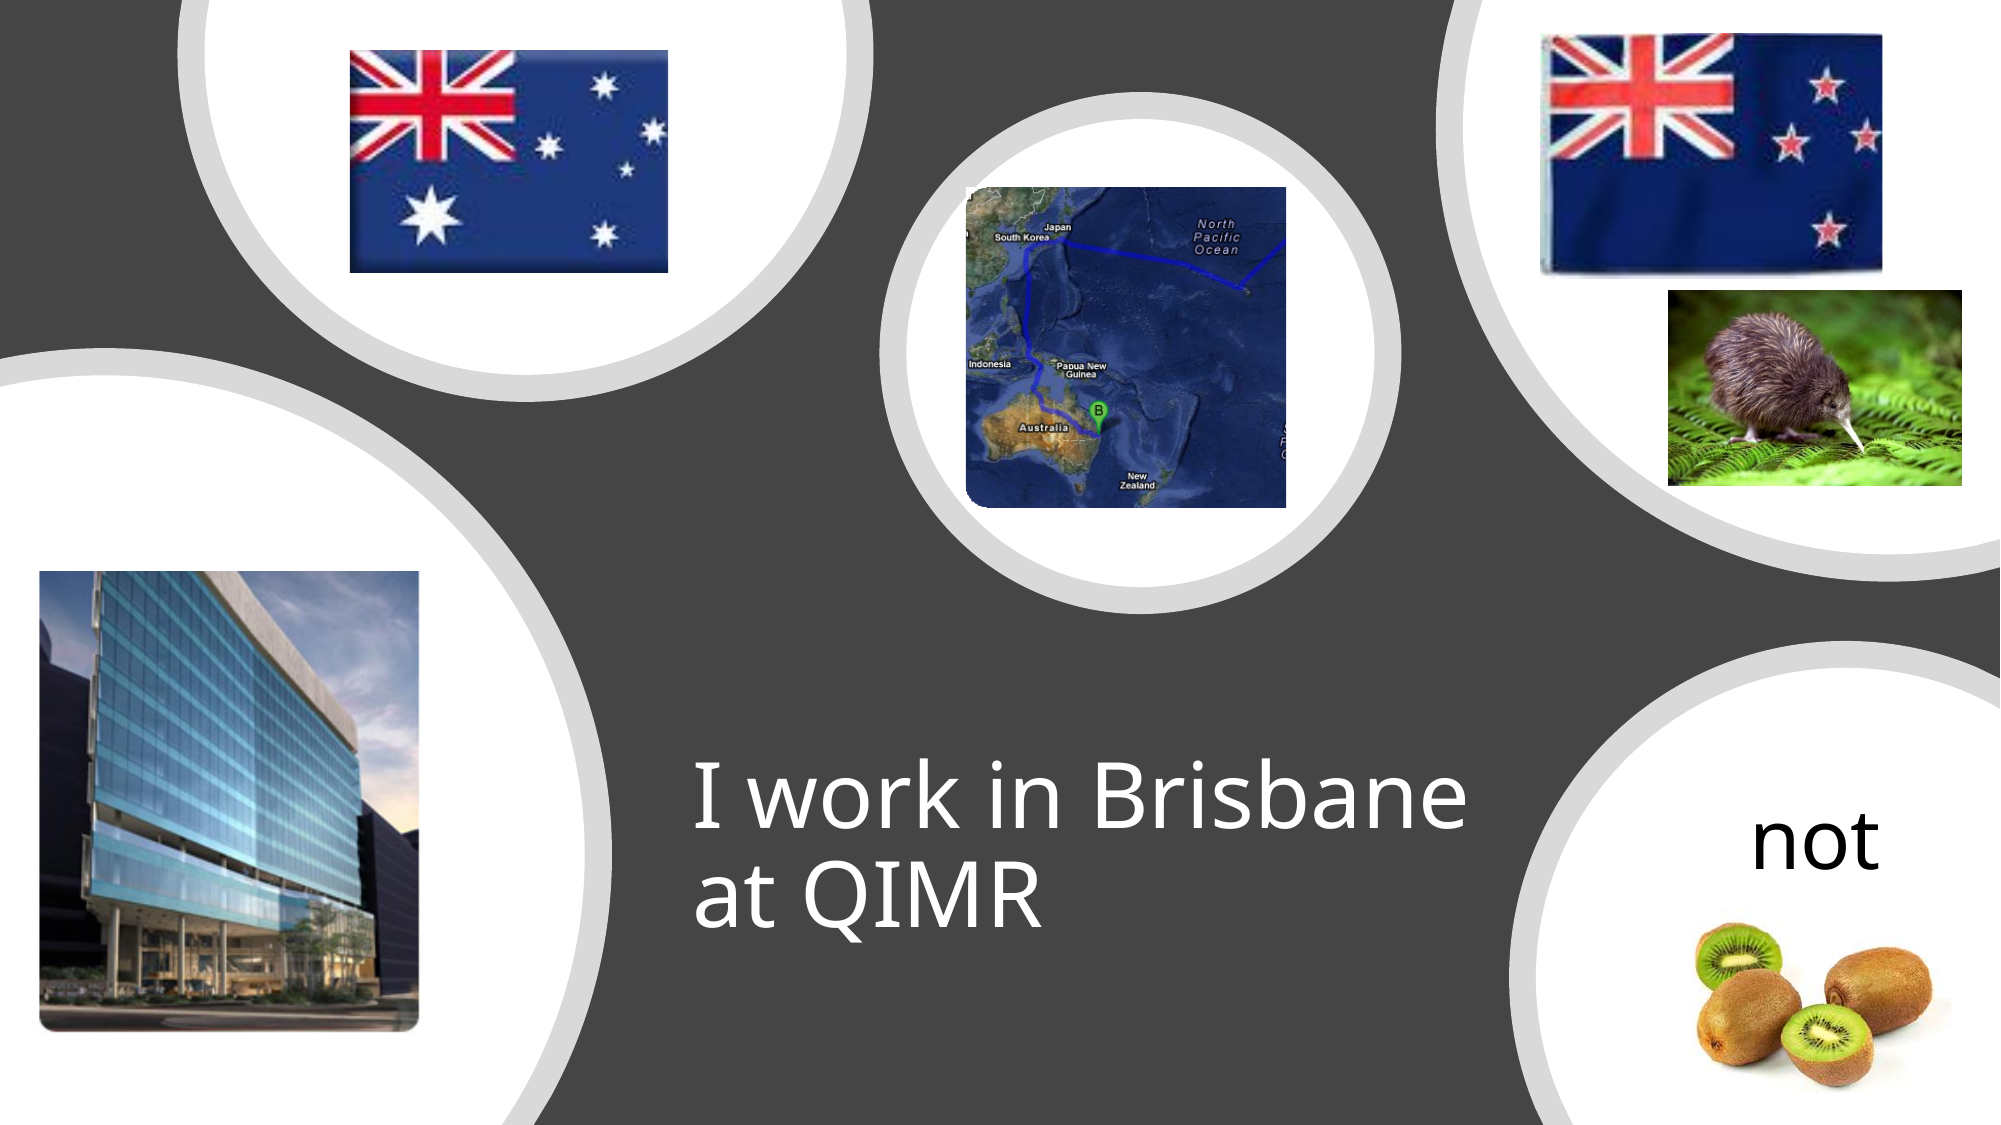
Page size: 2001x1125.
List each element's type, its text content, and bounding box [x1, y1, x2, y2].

picture [349, 49, 669, 273]
text_box [175, 0, 876, 404]
picture [38, 570, 422, 1034]
text_box [0, 346, 614, 1125]
picture [965, 187, 1287, 509]
picture [1668, 289, 1963, 486]
text_box [1507, 906, 2000, 1125]
subtitle not [1515, 790, 2000, 959]
text_box [202, 0, 849, 377]
text_box [1564, 639, 2000, 790]
picture [1677, 909, 1954, 1098]
text_box [877, 90, 1404, 616]
title I work in Brisbane at QIMR [677, 741, 1488, 966]
text_box [1461, 0, 2000, 556]
text_box [1434, 0, 2000, 584]
picture [1539, 32, 1883, 280]
